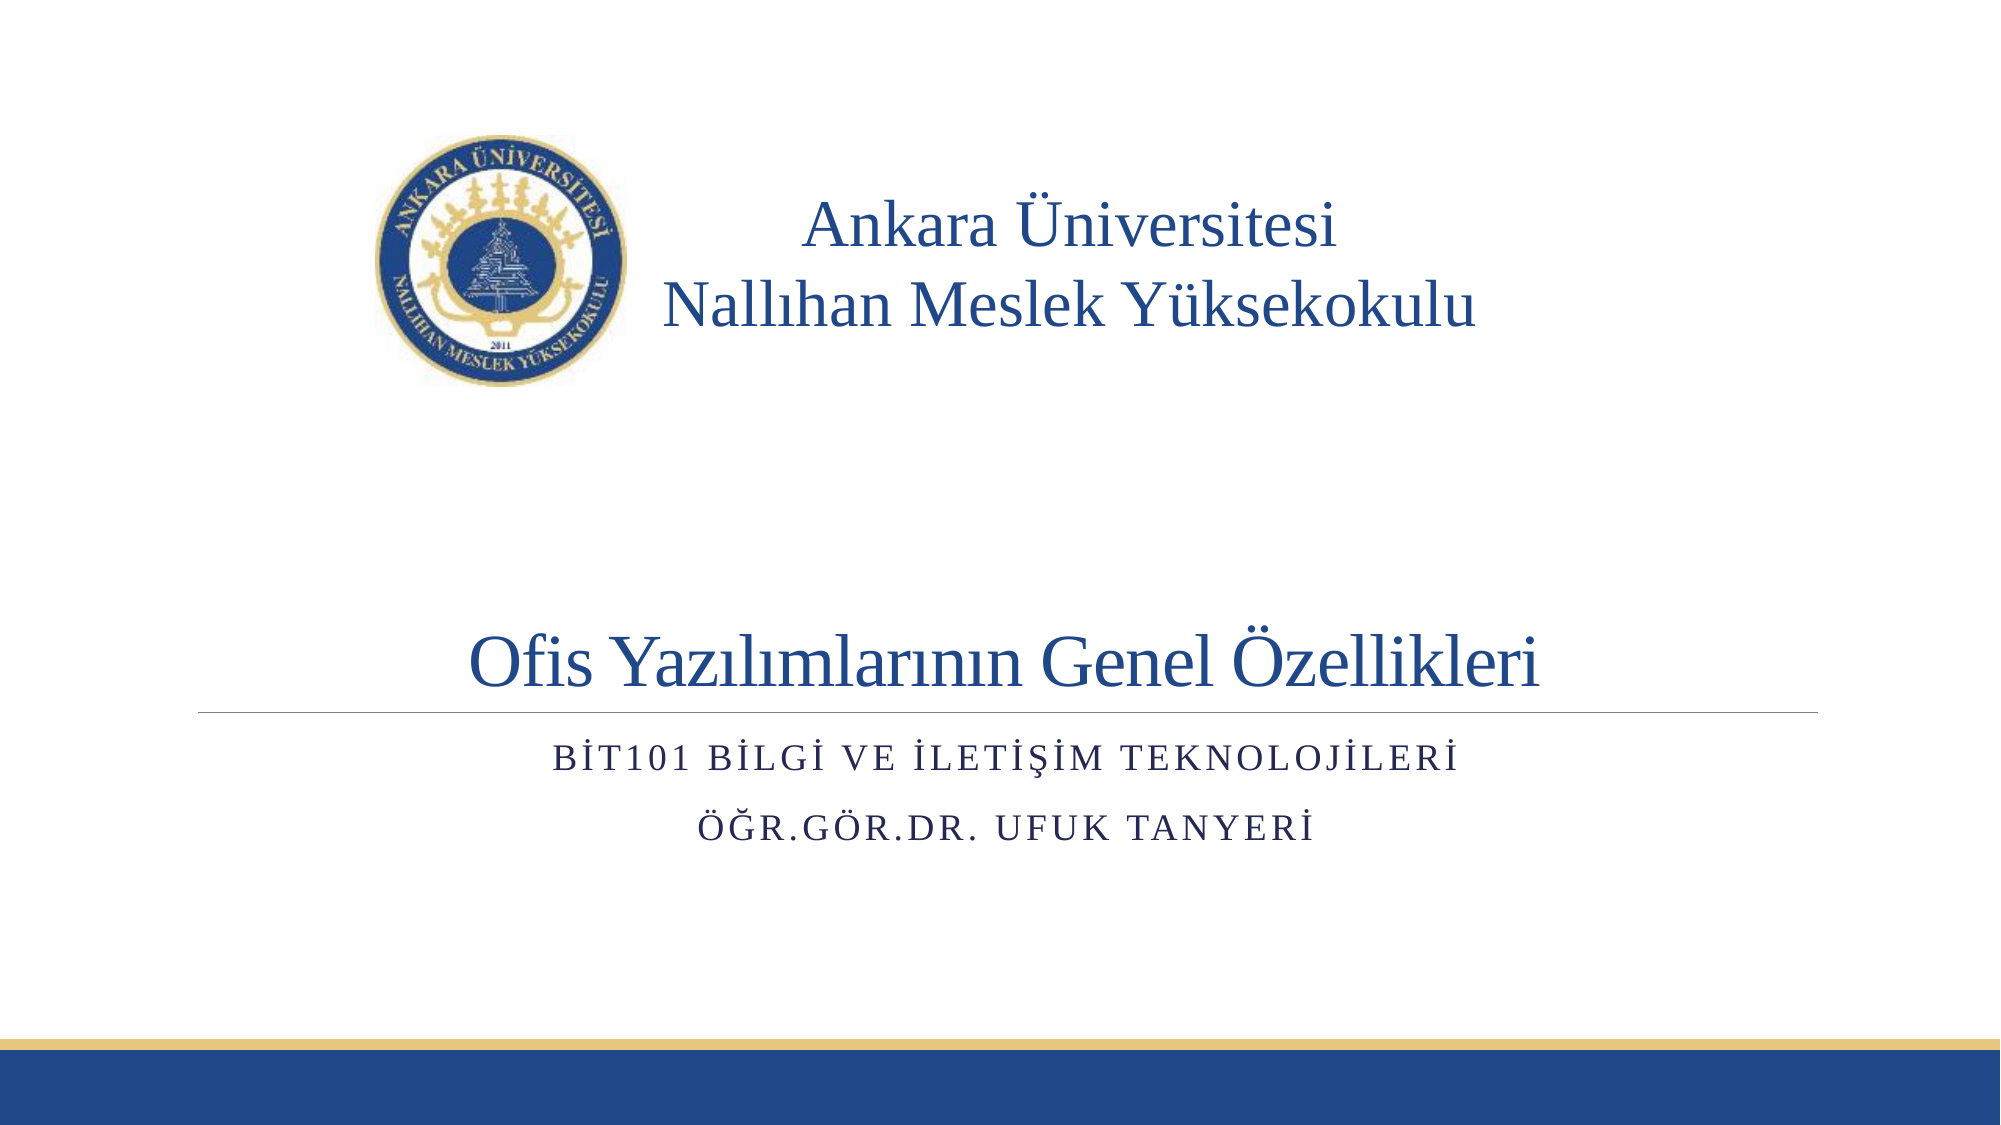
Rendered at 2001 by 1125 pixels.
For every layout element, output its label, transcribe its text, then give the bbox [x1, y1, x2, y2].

subtitle BİT101 BİLGİ VE İLETİŞİM TEKNOLOJİLERİ ÖĞR.GÖR.DR. UFUK TANYERİ [180, 730, 1831, 919]
title Ofis Yazılımlarının Genel Özellikleri [180, 124, 1830, 710]
